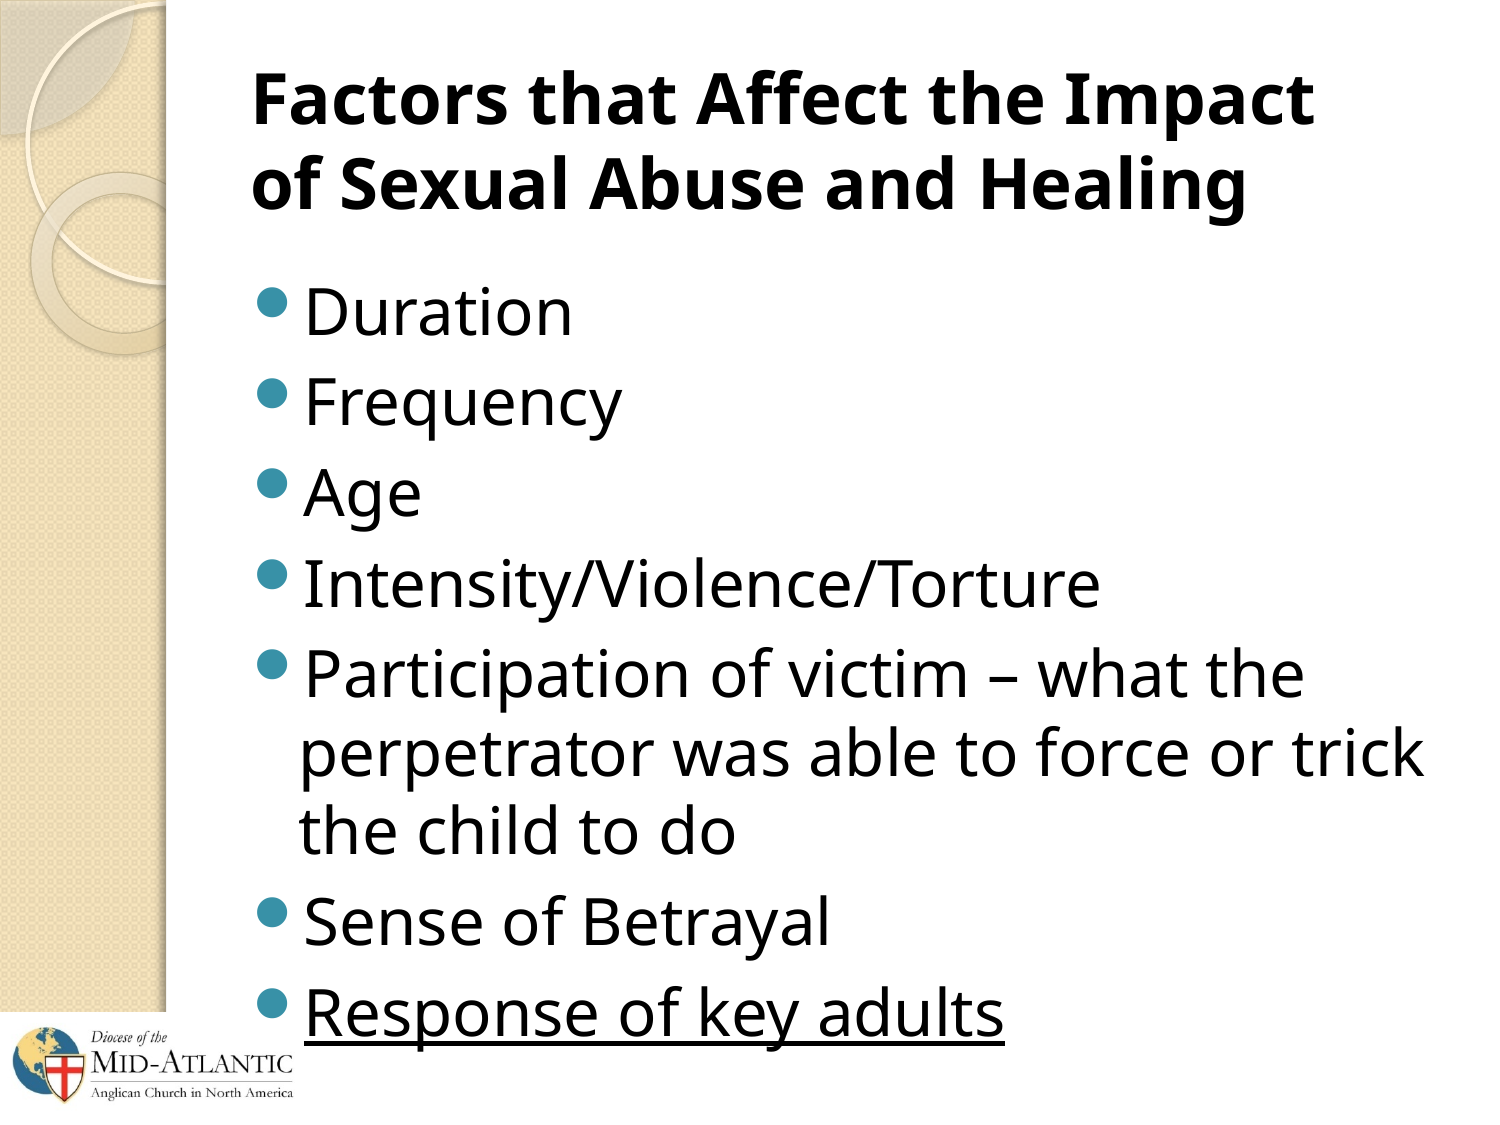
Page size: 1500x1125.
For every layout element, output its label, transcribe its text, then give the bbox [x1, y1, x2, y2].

title Factors that Affect the Impact of Sexual Abuse and Healing [235, 45, 1466, 233]
picture [0, 1012, 356, 1125]
list Duration Frequency Age Intensity/Violence/Torture Participation of victim – what the perpetrator was able to force or trick the child to do Sense of Betrayal Response of key adults [225, 262, 1455, 1063]
